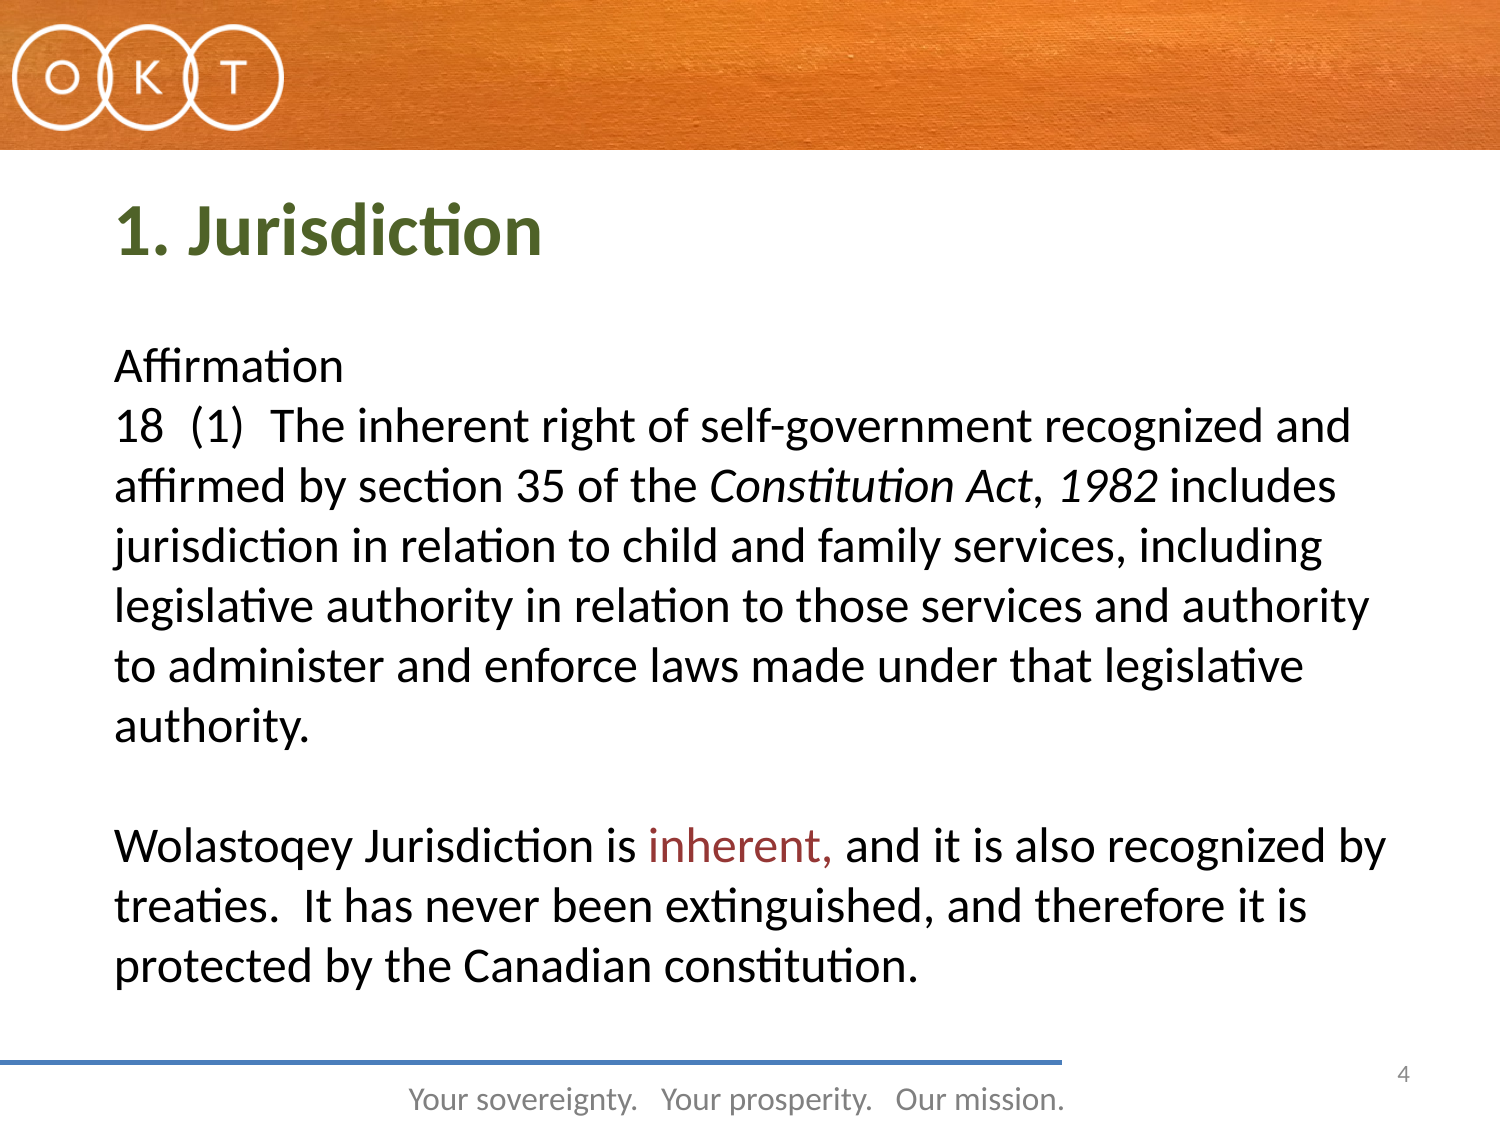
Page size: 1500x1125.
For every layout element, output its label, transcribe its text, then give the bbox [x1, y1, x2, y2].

text_box 1. Jurisdiction [99, 173, 1462, 324]
text_box Your sovereignty. Your prosperity. Our mission. [37, 1069, 1438, 1125]
text_box Affirmation 18 (1) The inherent right of self-government recognized and affirmed by section 35 of the Constitution Act, 1982 includes jurisdiction in relation to child and family services, including legislative authority in relation to those services and authority to administer and enforce laws made under that legislative authority. Wolastoqey Jurisdiction is inherent, and it is also recognized by treaties. It has never been extinguished, and therefore it is protected by the Canadian constitution. [99, 324, 1425, 1069]
picture [0, 0, 1500, 151]
